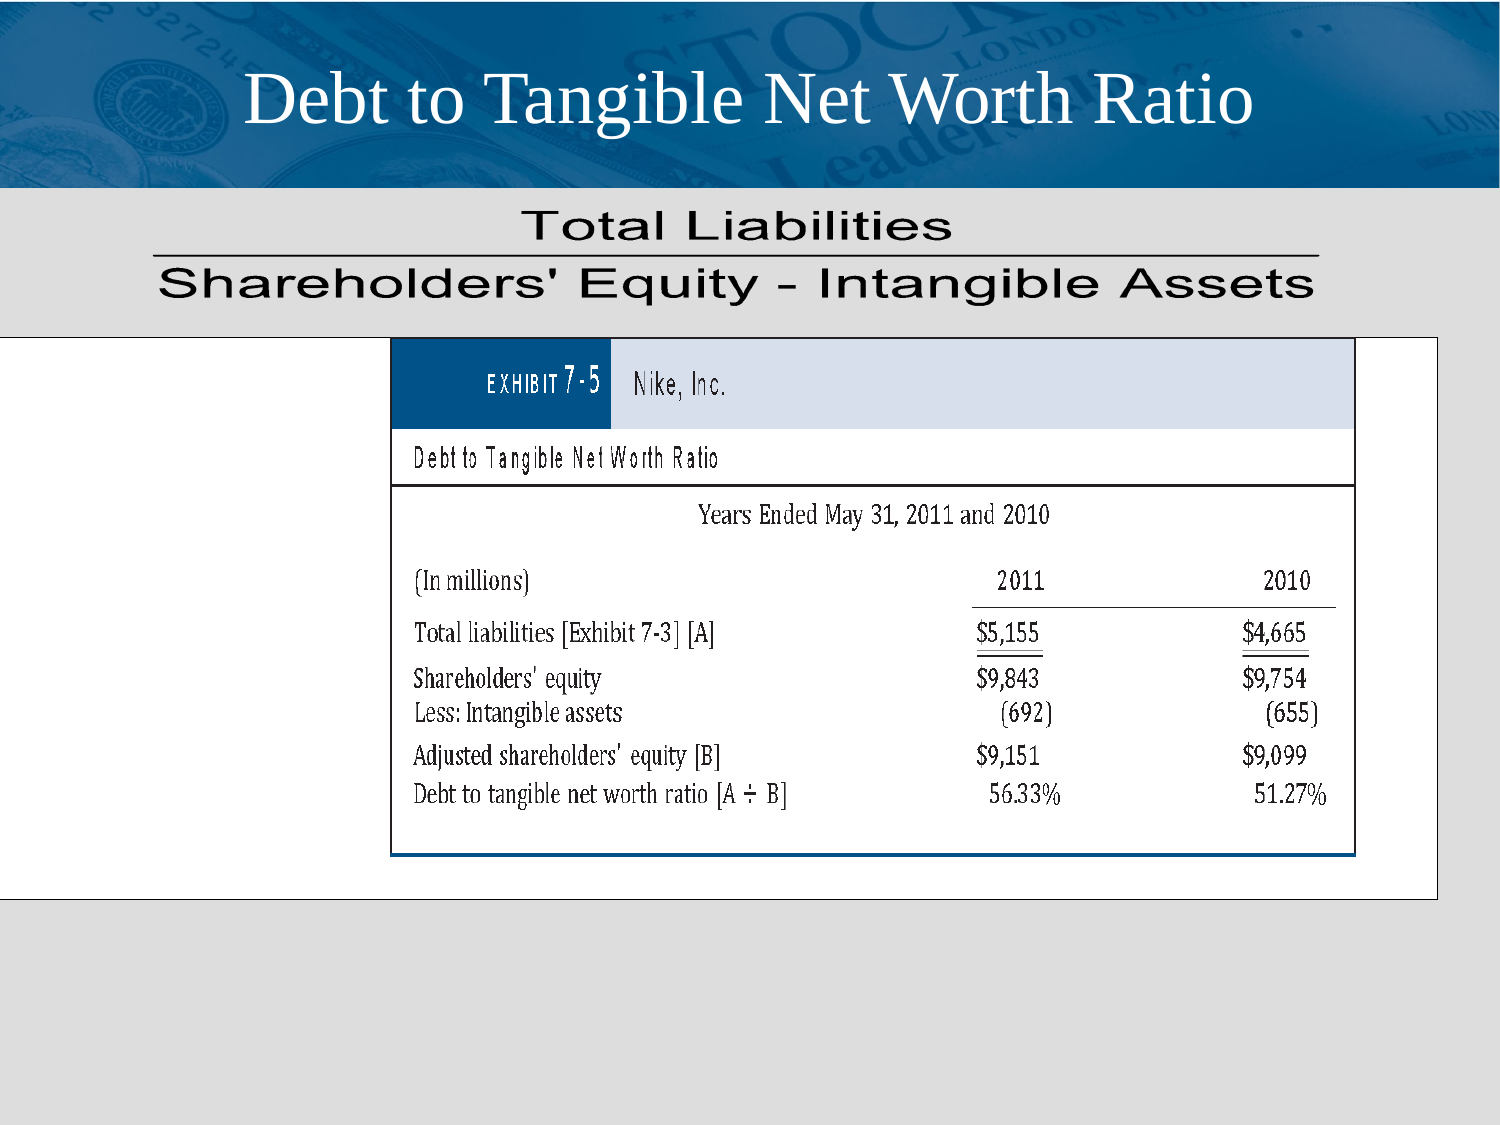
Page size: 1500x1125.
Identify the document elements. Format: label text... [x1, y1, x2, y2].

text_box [0, 337, 1438, 901]
picture [143, 201, 1332, 313]
title Debt to Tangible Net Worth Ratio [0, 0, 1500, 188]
